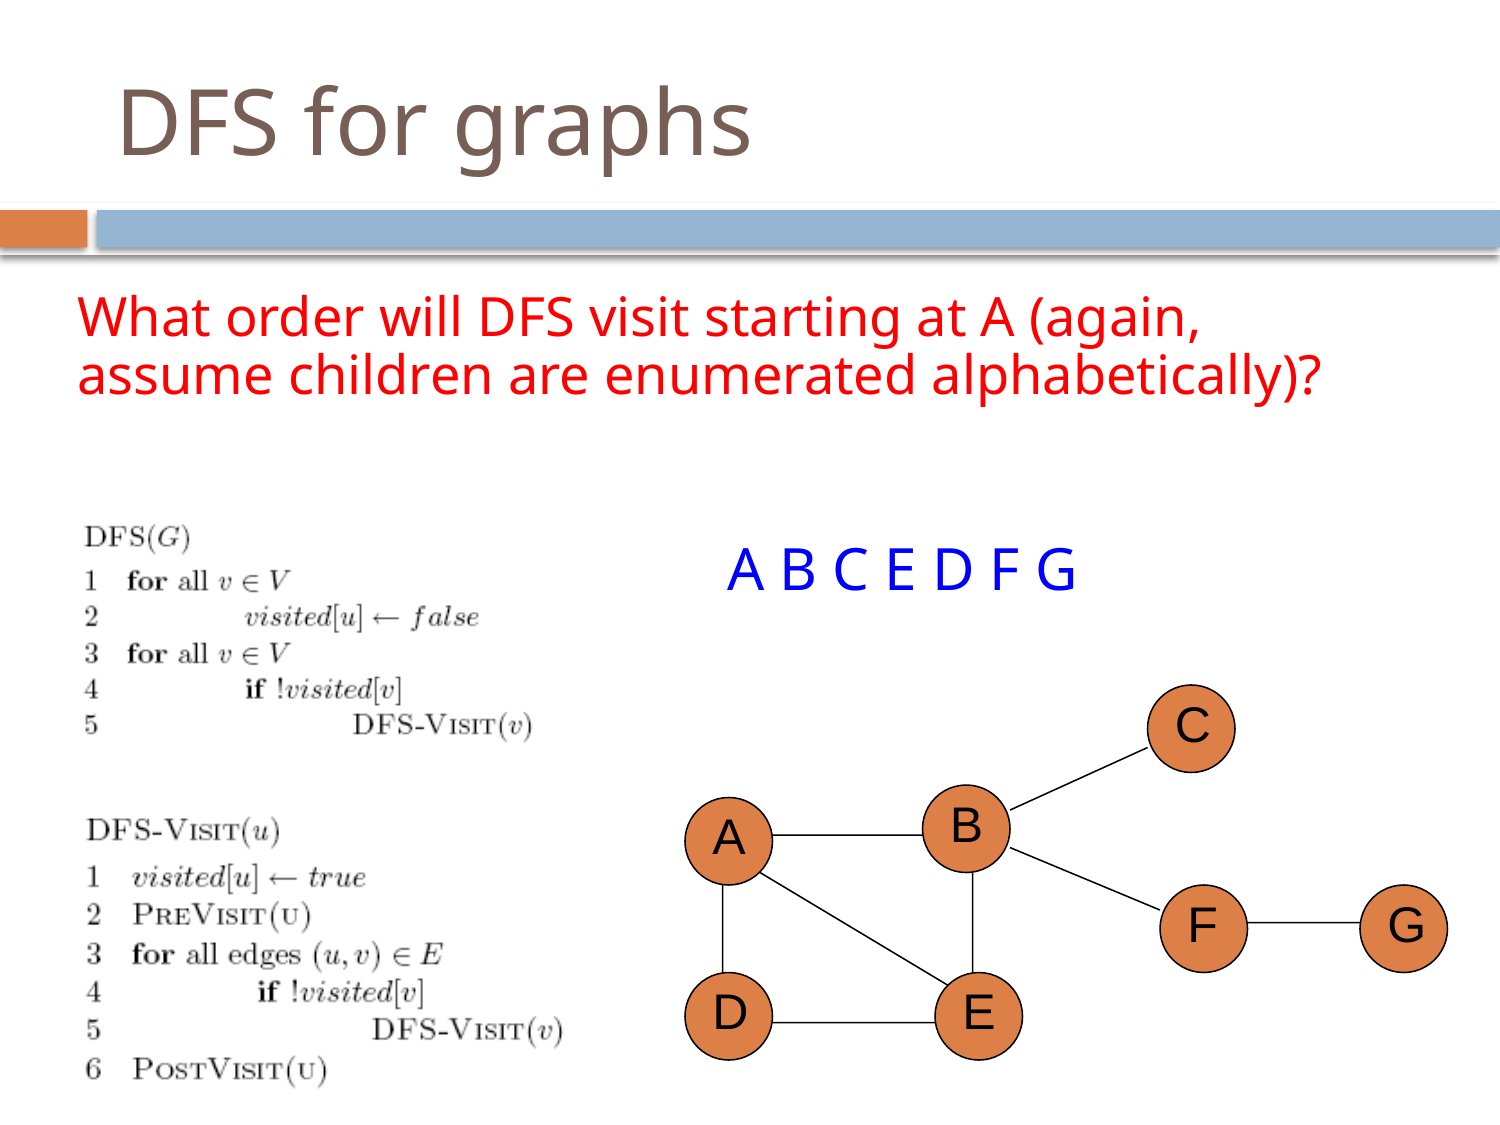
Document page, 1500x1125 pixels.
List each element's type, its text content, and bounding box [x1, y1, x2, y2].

picture [81, 517, 541, 748]
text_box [1159, 884, 1248, 973]
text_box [1359, 884, 1448, 973]
title DFS for graphs [100, 37, 1438, 200]
list What order will DFS visit starting at A (again, assume children are enumerated alphabetically)? [62, 282, 1425, 488]
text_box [922, 784, 1011, 873]
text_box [1147, 684, 1236, 773]
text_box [684, 972, 773, 1061]
text_box A B C E D F G [712, 525, 1094, 610]
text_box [934, 972, 1023, 1061]
picture [81, 809, 568, 1095]
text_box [684, 797, 773, 886]
